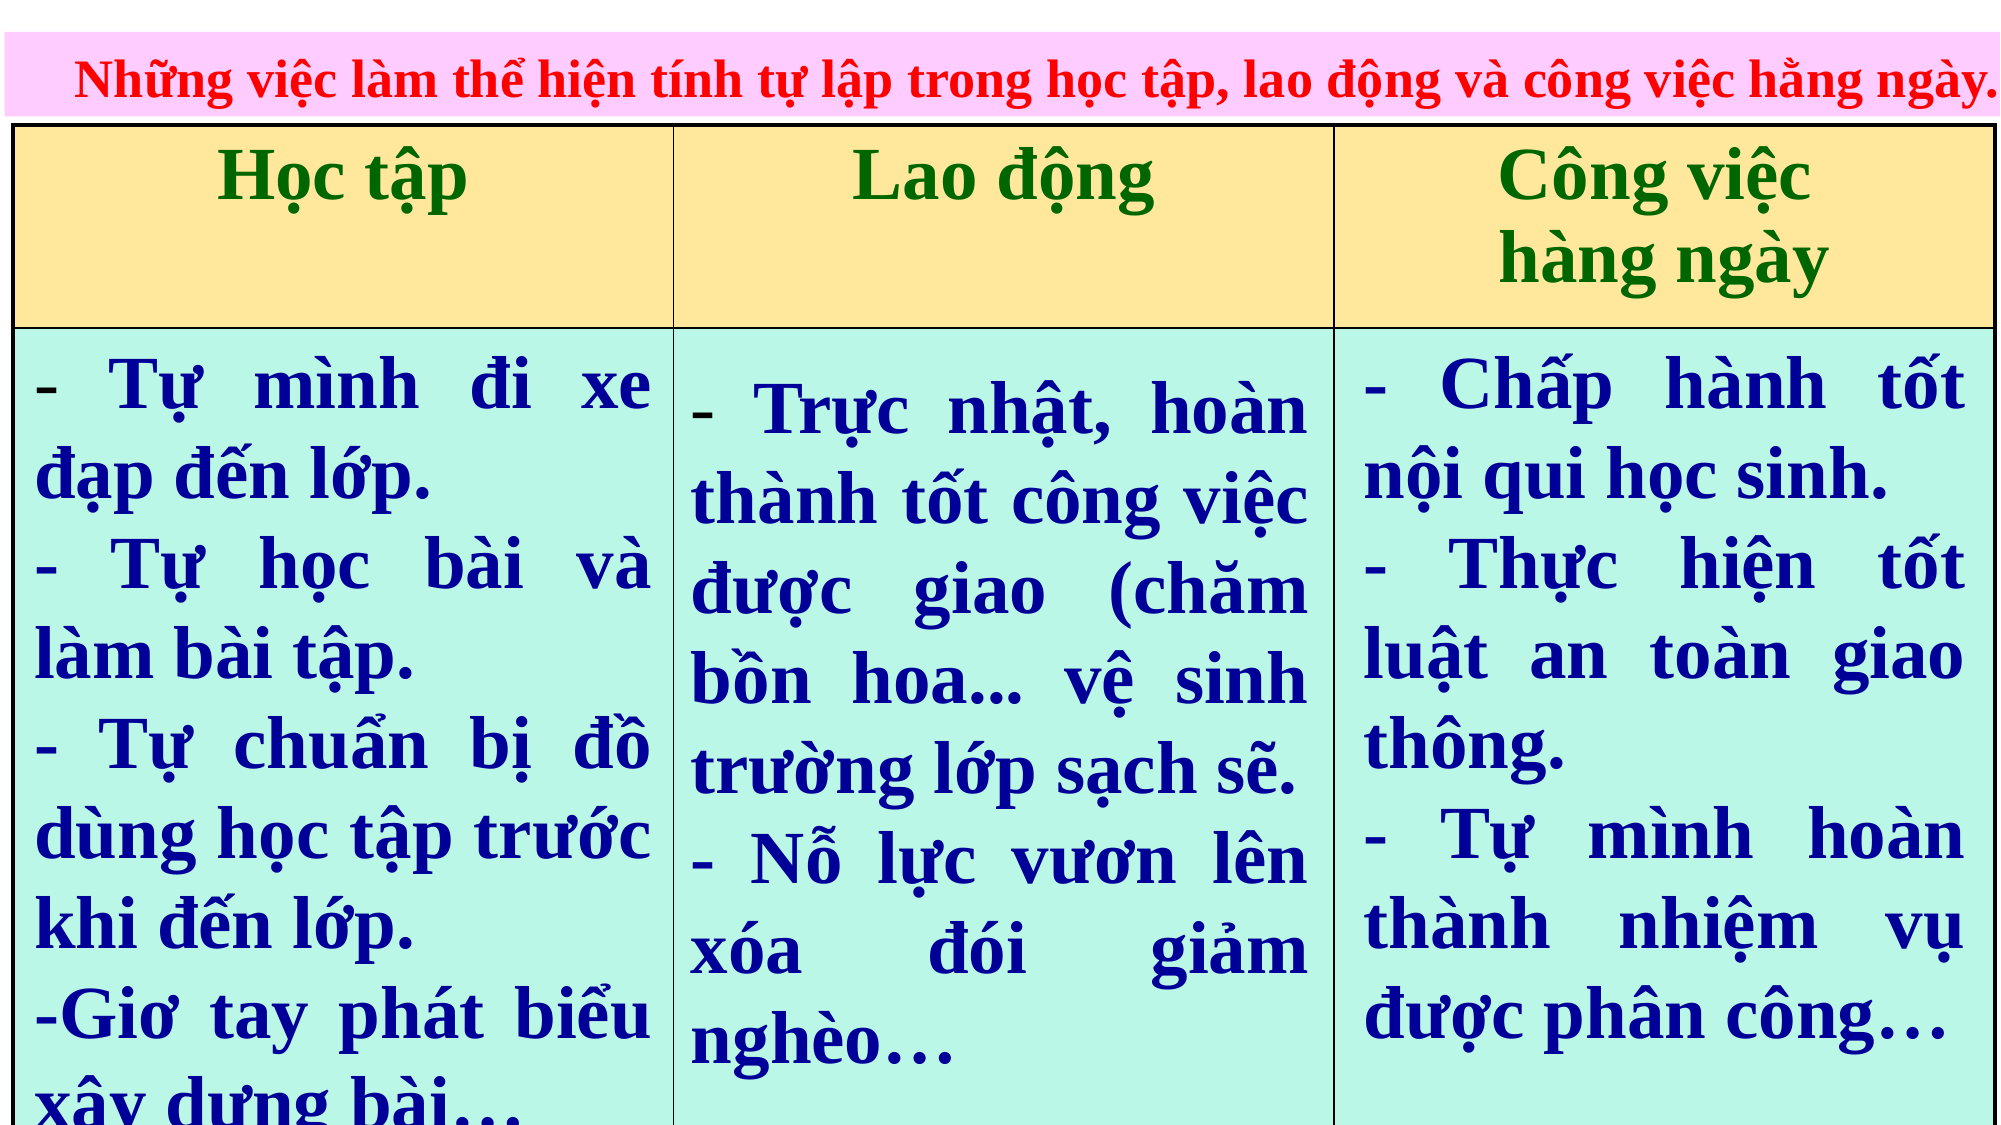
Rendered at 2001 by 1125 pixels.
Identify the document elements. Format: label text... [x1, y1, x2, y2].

text_box Những việc làm thể hiện tính tự lập trong học tập, lao động và công việc hằng ngày. [4, 31, 2000, 117]
table_cell [674, 329, 1333, 1125]
text_box [412, 117, 663, 123]
table_header Học tập [15, 127, 673, 327]
table_cell [1335, 329, 1993, 1125]
table_cell [668, 329, 673, 1125]
table_header Lao động [674, 127, 1333, 327]
table_header Công việc hàng ngày [1335, 127, 1993, 327]
text_box - Trực nhật, hoàn thành tốt công việc được giao (chăm bồn hoa... vệ sinh trường lớp sạch sẽ. - Nỗ lực vươn lên xóa đói giảm nghèo… [676, 351, 1324, 1086]
text_box - Tự mình đi xe đạp đến lớp. - Tự học bài và làm bài tập. - Tự chuẩn bị đồ dùng học tập trước khi đến lớp. -Giơ tay phát biểu xây dựng bài… [19, 326, 668, 1125]
table_cell [15, 329, 19, 1125]
text_box - Chấp hành tốt nội qui học sinh. - Thực hiện tốt luật an toàn giao thông. - Tự mình hoàn thành nhiệm vụ được phân công… [1348, 326, 1981, 1062]
